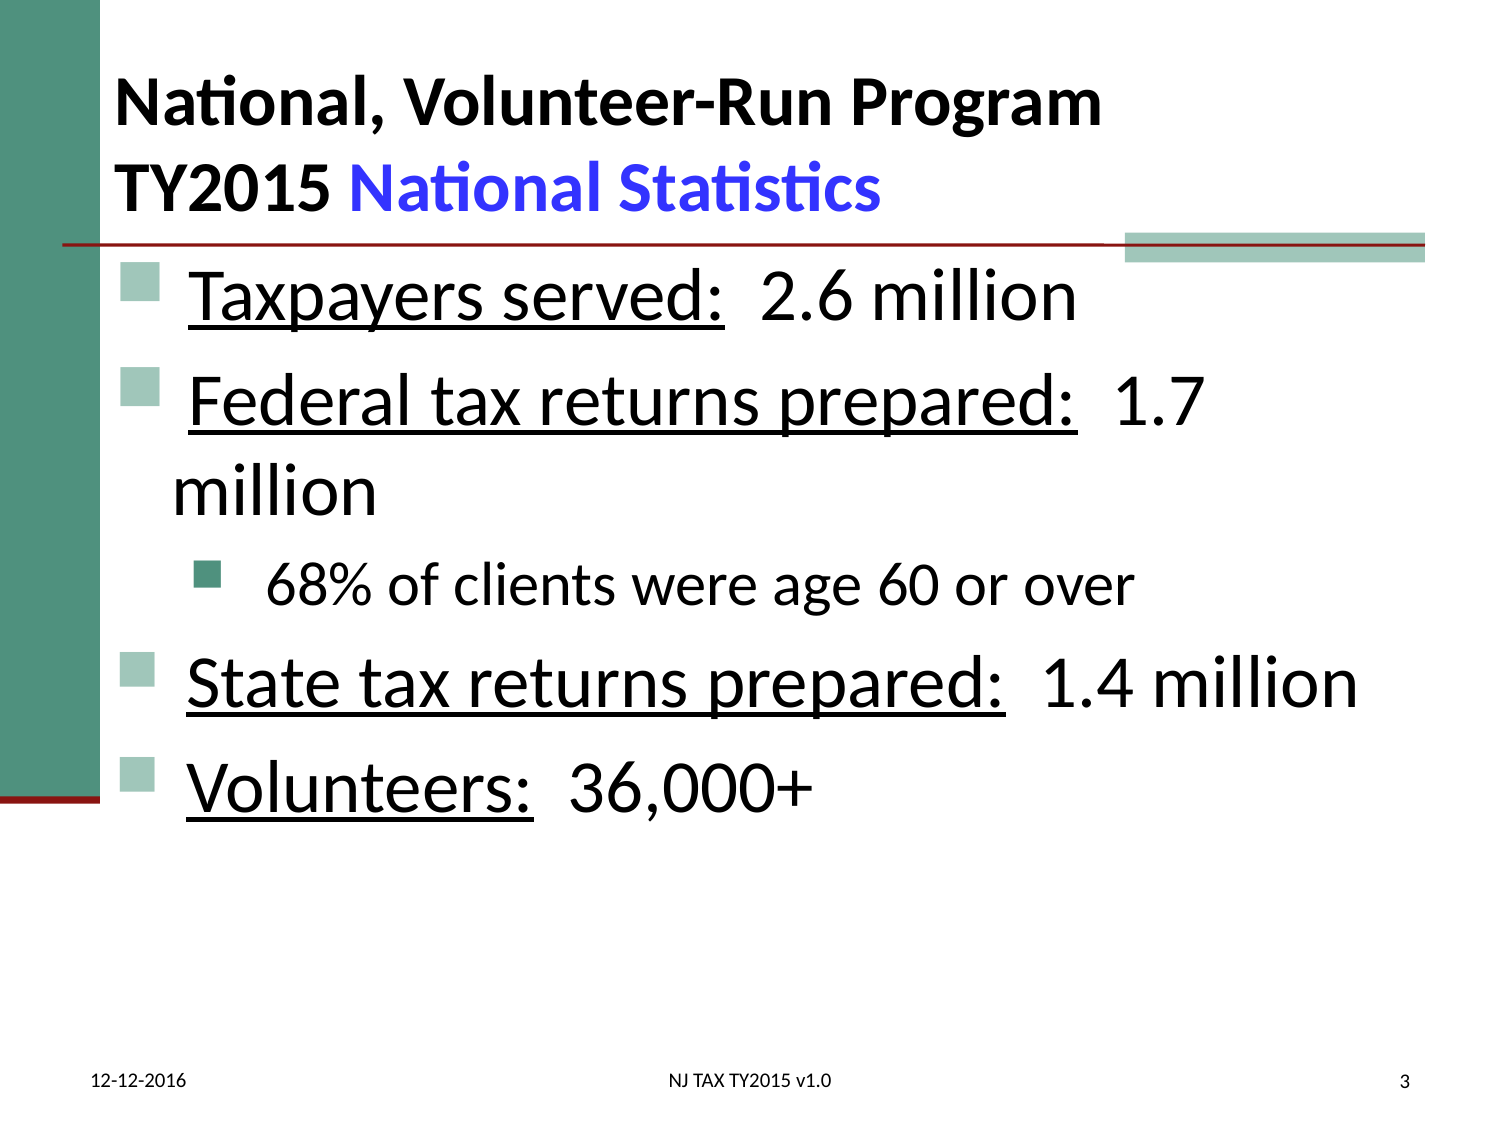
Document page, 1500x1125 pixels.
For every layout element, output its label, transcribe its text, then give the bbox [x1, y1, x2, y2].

footer NJ TAX TY2015 v1.0 [496, 1050, 1004, 1100]
title National, Volunteer-Run Program TY2015 National Statistics [99, 45, 1425, 234]
slide_number 3 [1112, 1049, 1426, 1101]
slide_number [74, 1049, 401, 1100]
list Taxpayers served: 2.6 million Federal tax returns prepared: 1.7 million 68% of clients were age 60 or over State tax returns prepared: 1.4 million Volunteers: 36,000+ [99, 237, 1425, 1038]
